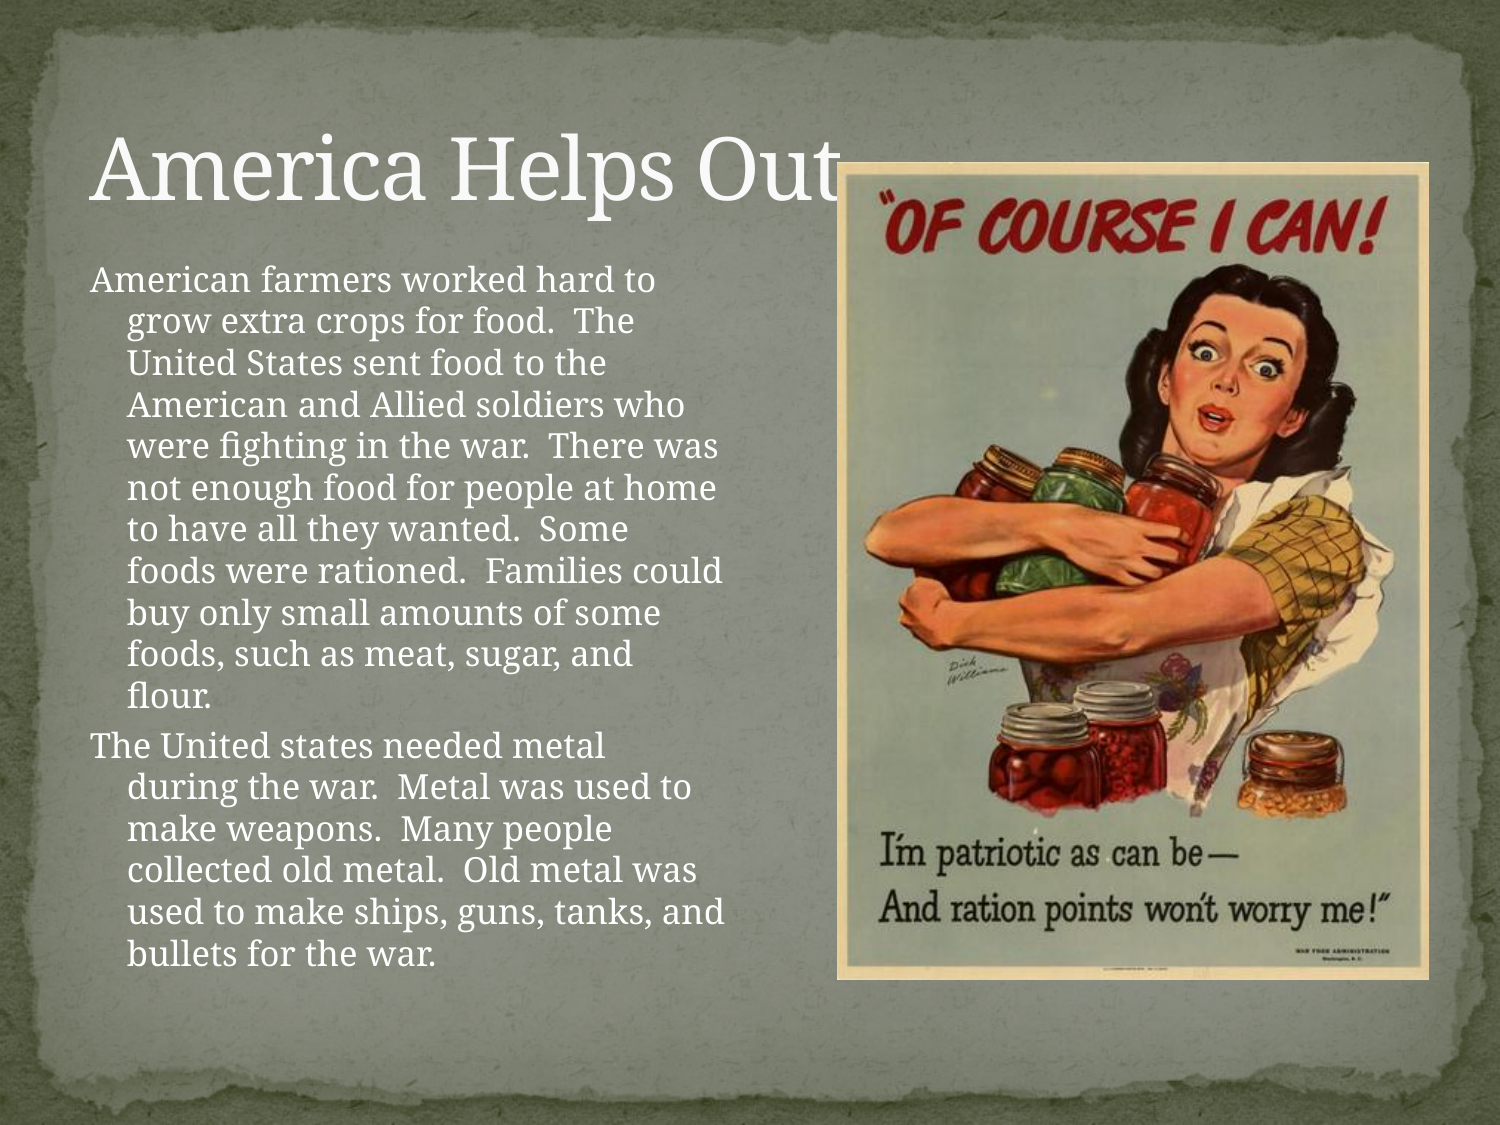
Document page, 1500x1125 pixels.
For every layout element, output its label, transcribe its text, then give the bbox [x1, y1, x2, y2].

picture [837, 162, 1429, 980]
title America Helps Out [74, 24, 1425, 225]
list American farmers worked hard to grow extra crops for food. The United States sent food to the American and Allied soldiers who were fighting in the war. There was not enough food for people at home to have all they wanted. Some foods were rationed. Families could buy only small amounts of some foods, such as meat, sugar, and flour. The United states needed metal during the war. Metal was used to make weapons. Many people collected old metal. Old metal was used to make ships, guns, tanks, and bullets for the war. [75, 249, 741, 1000]
